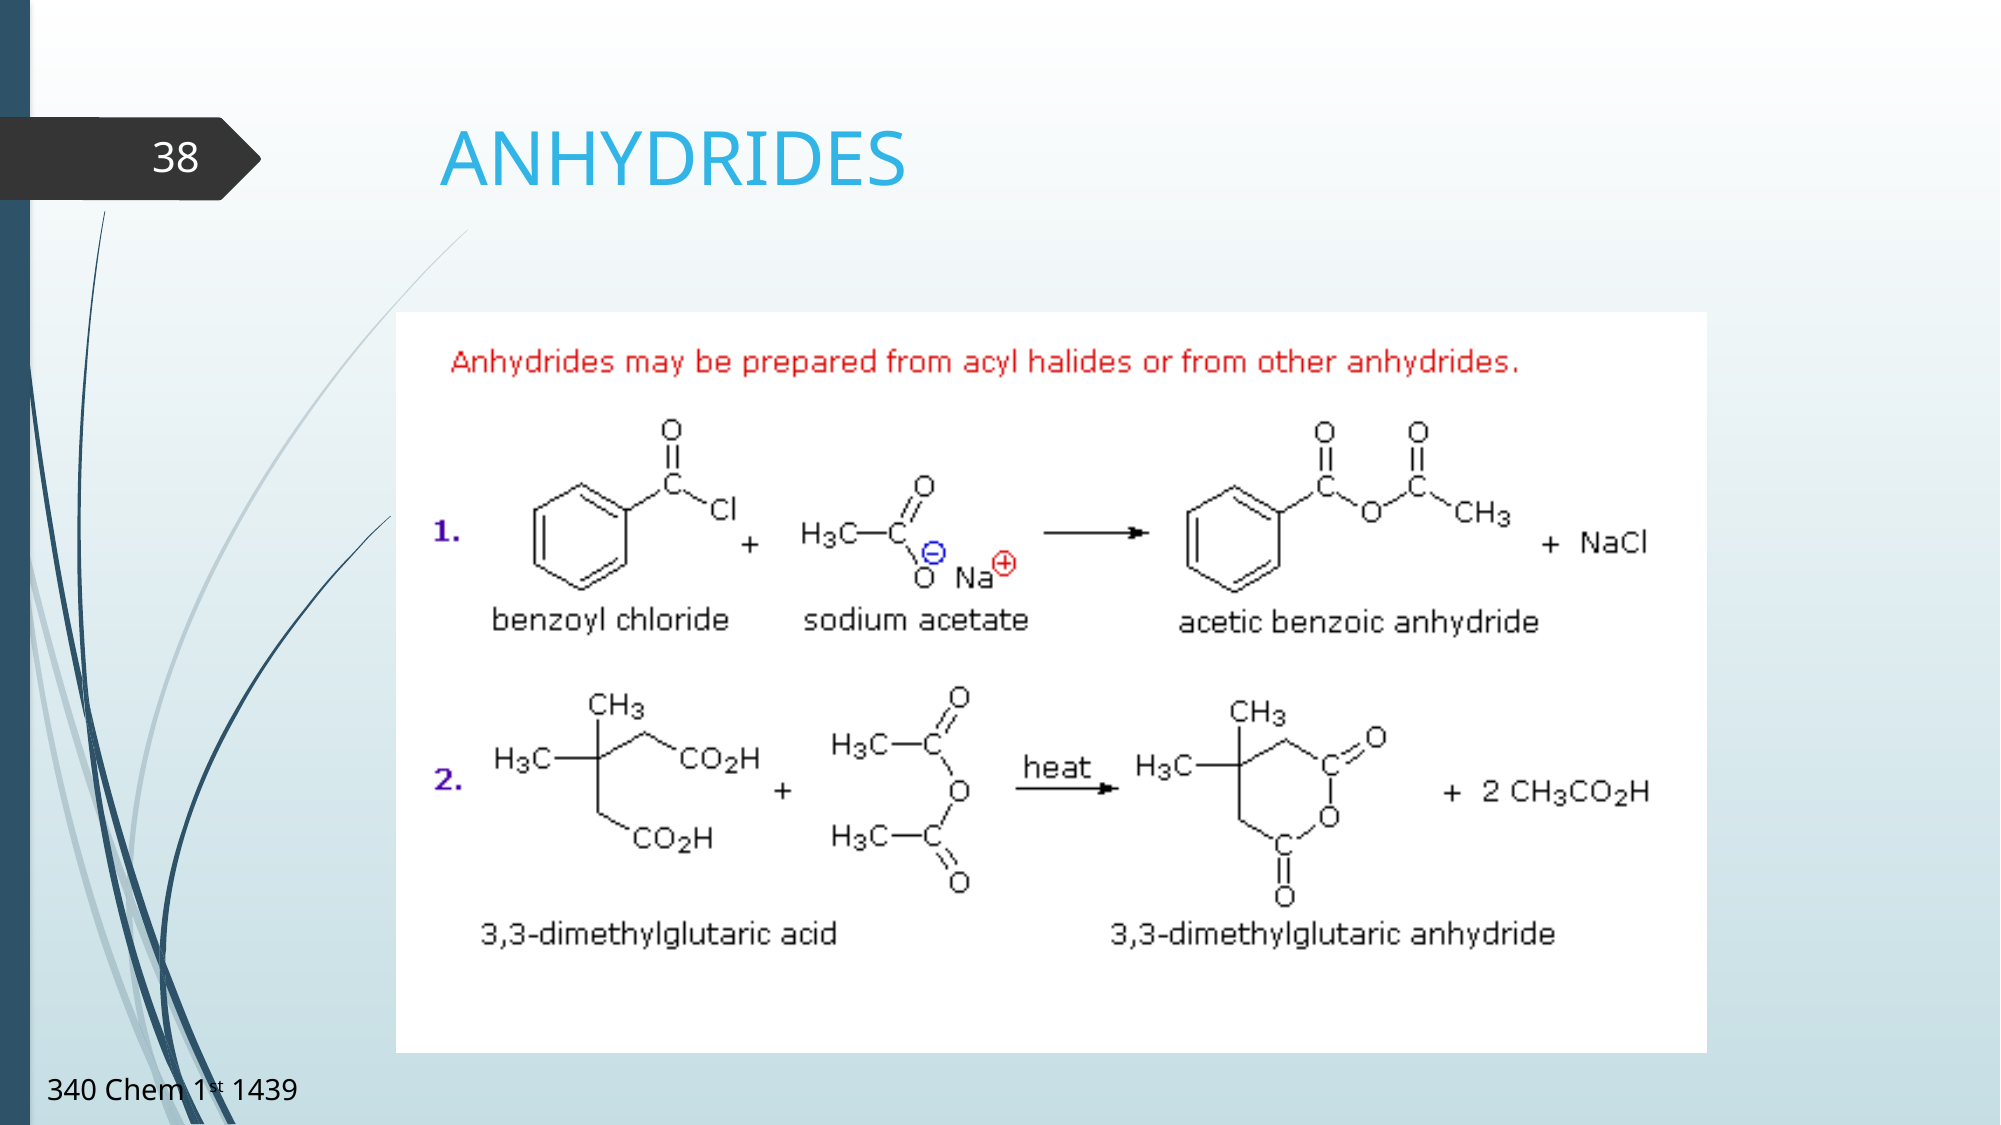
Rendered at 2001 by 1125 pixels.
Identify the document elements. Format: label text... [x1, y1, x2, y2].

picture [396, 312, 1707, 1053]
text_box 340 Chem 1st 1439 [32, 1064, 321, 1115]
slide_number 38 [87, 129, 216, 190]
title ANHYDRIDES [425, 102, 1888, 313]
